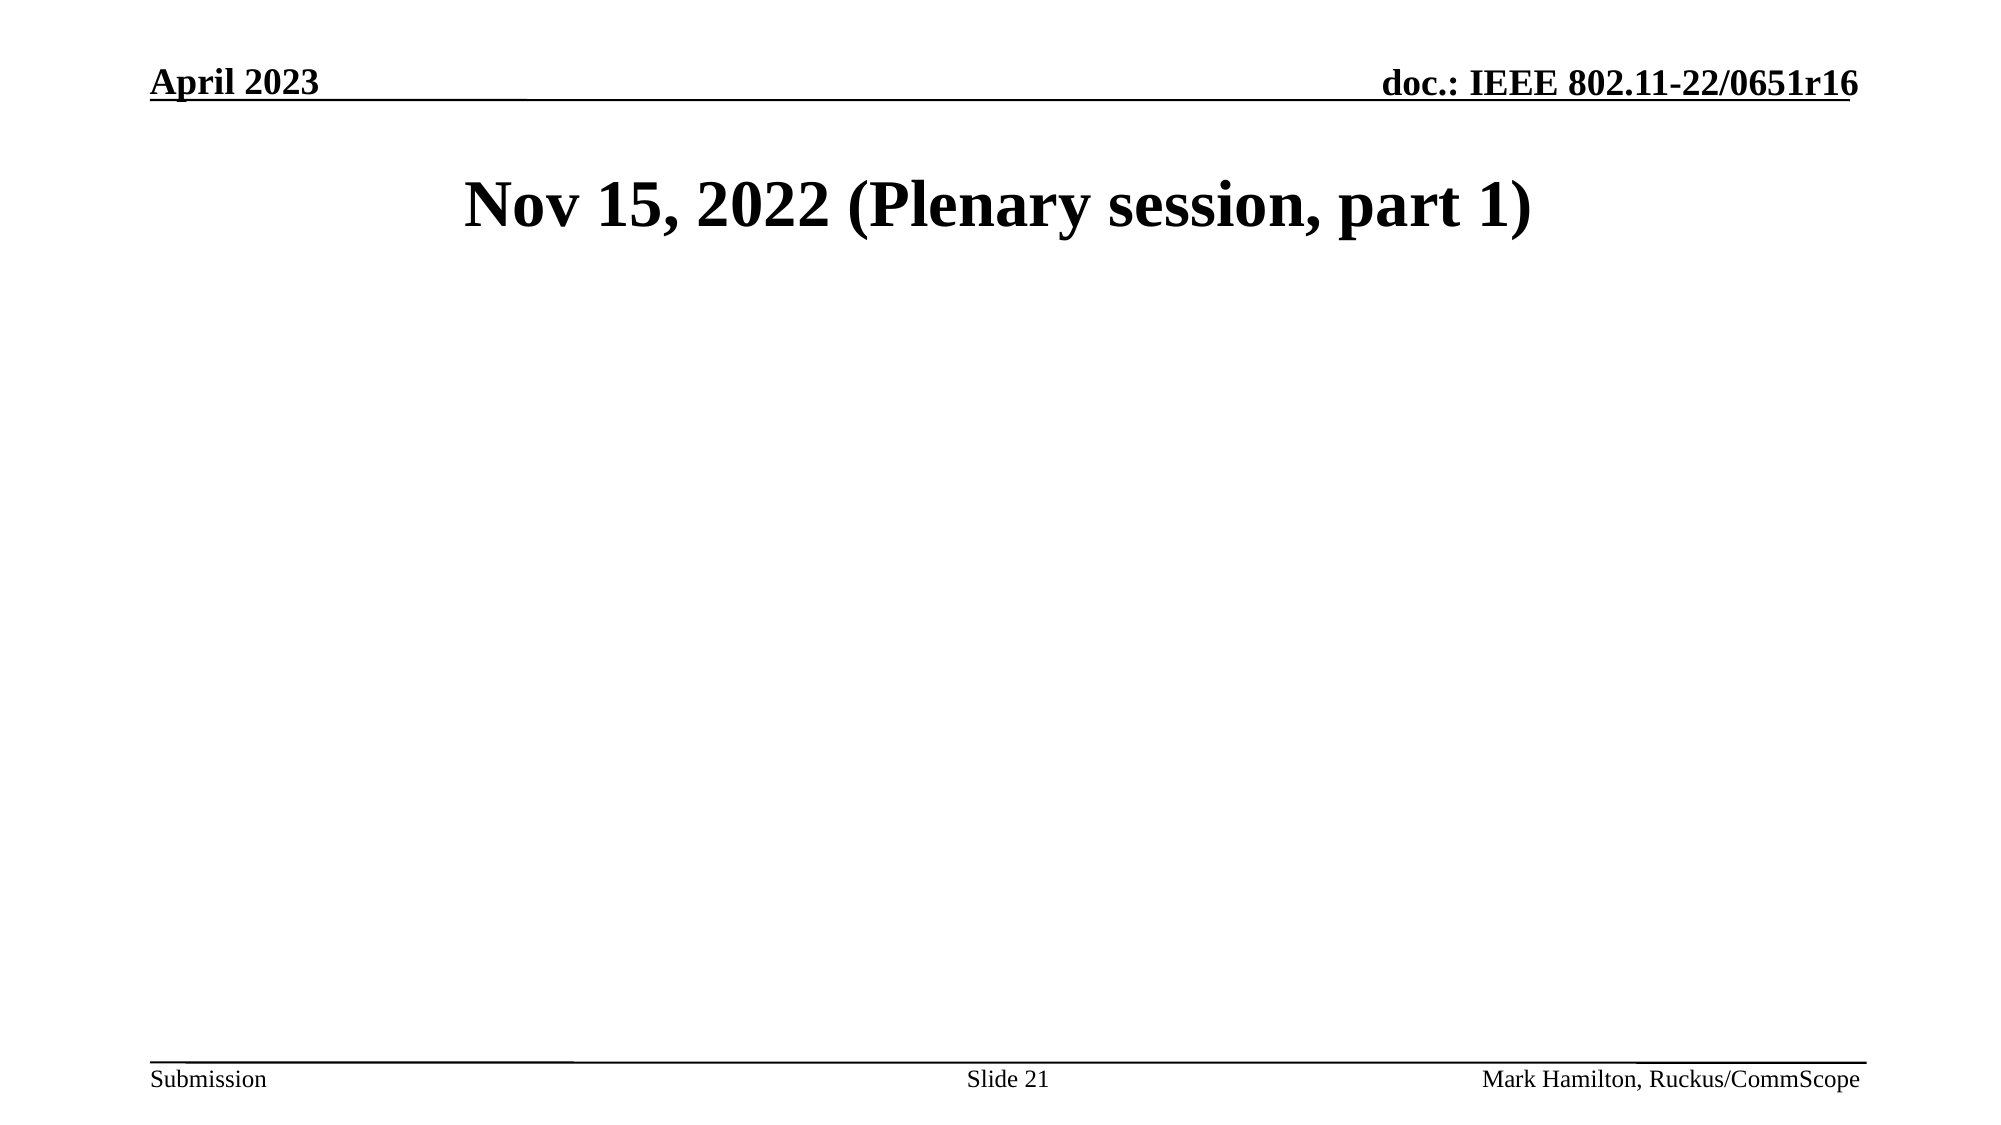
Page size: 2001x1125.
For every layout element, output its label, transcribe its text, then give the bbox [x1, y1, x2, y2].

slide_number Slide 21 [950, 1061, 1067, 1123]
title Nov 15, 2022 (Plenary session, part 1) [149, 112, 1850, 288]
